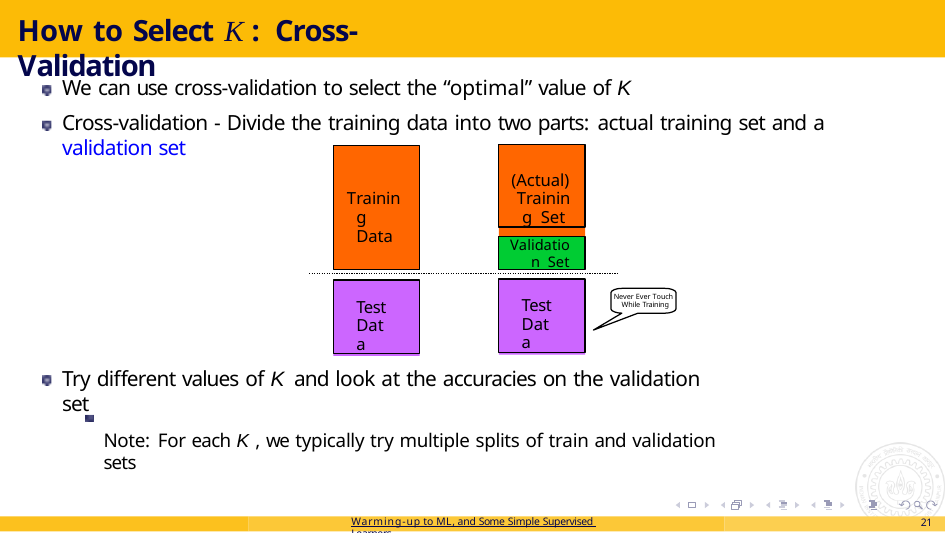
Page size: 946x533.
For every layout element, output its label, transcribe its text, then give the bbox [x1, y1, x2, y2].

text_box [308, 272, 677, 331]
picture [855, 442, 945, 516]
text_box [498, 144, 586, 235]
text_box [0, 516, 946, 532]
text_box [332, 338, 421, 357]
title How to Select K : Cross-Validation [15, 9, 496, 102]
text_box Try different values of K and look at the accuracies on the validation set Note: For each K , we typically try multiple splits of train and validation sets [60, 363, 722, 474]
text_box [497, 235, 586, 271]
picture [85, 413, 94, 423]
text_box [498, 338, 586, 355]
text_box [332, 144, 421, 271]
picture [41, 120, 53, 131]
picture [41, 375, 53, 386]
text_box We can use cross-validation to select the “optimal” value of K Cross-validation - Divide the training data into two parts: actual training set and a validation set [60, 63, 907, 160]
picture [41, 85, 53, 96]
